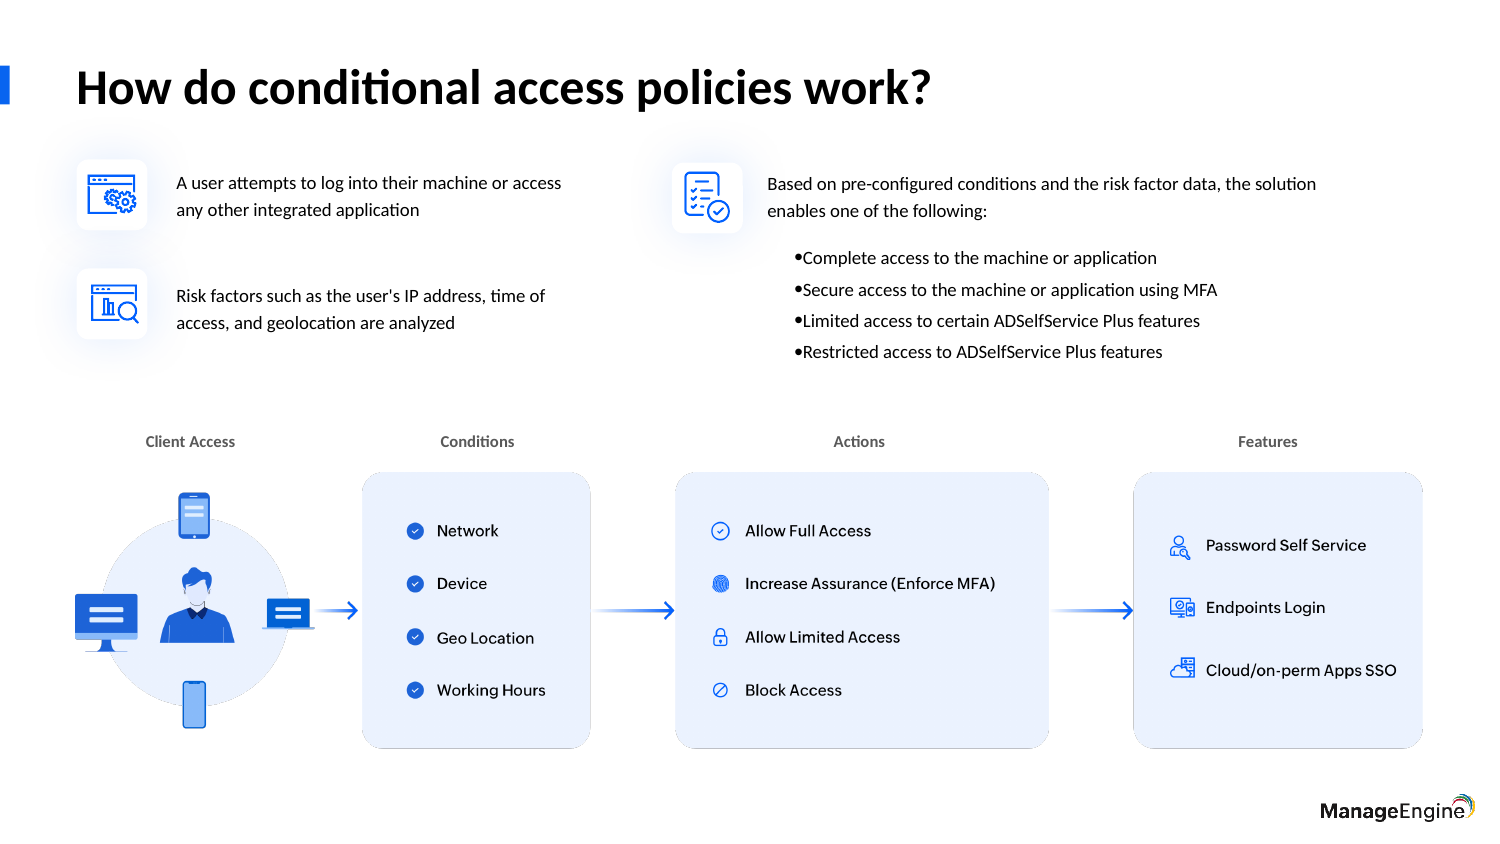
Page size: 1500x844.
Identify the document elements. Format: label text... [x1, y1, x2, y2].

text_box Client Access [108, 426, 273, 451]
text_box [75, 158, 149, 232]
picture [87, 174, 137, 214]
picture [91, 284, 139, 325]
text_box Features [1185, 426, 1351, 451]
text_box Actions [777, 426, 942, 451]
text_box A user attempts to log into their machine or access any other integrated application [161, 151, 607, 228]
text_box Conditions [395, 426, 560, 451]
picture [684, 171, 730, 223]
picture [1321, 794, 1475, 822]
text_box Risk factors such as the user's IP address, time of access, and geolocation are analyzed [161, 264, 604, 341]
text_box [75, 267, 149, 341]
title How do conditional access policies work? [61, 40, 1312, 129]
text_box [671, 161, 744, 235]
picture [75, 472, 1423, 749]
text_box Complete access to the machine or application Secure access to the machine or application using MFA Limited access to certain ADSelfService Plus features Restricted access to ADSelfService Plus features [756, 236, 1339, 363]
text_box Based on pre-configured conditions and the risk factor data, the solution enables one of the following: [752, 151, 1352, 229]
